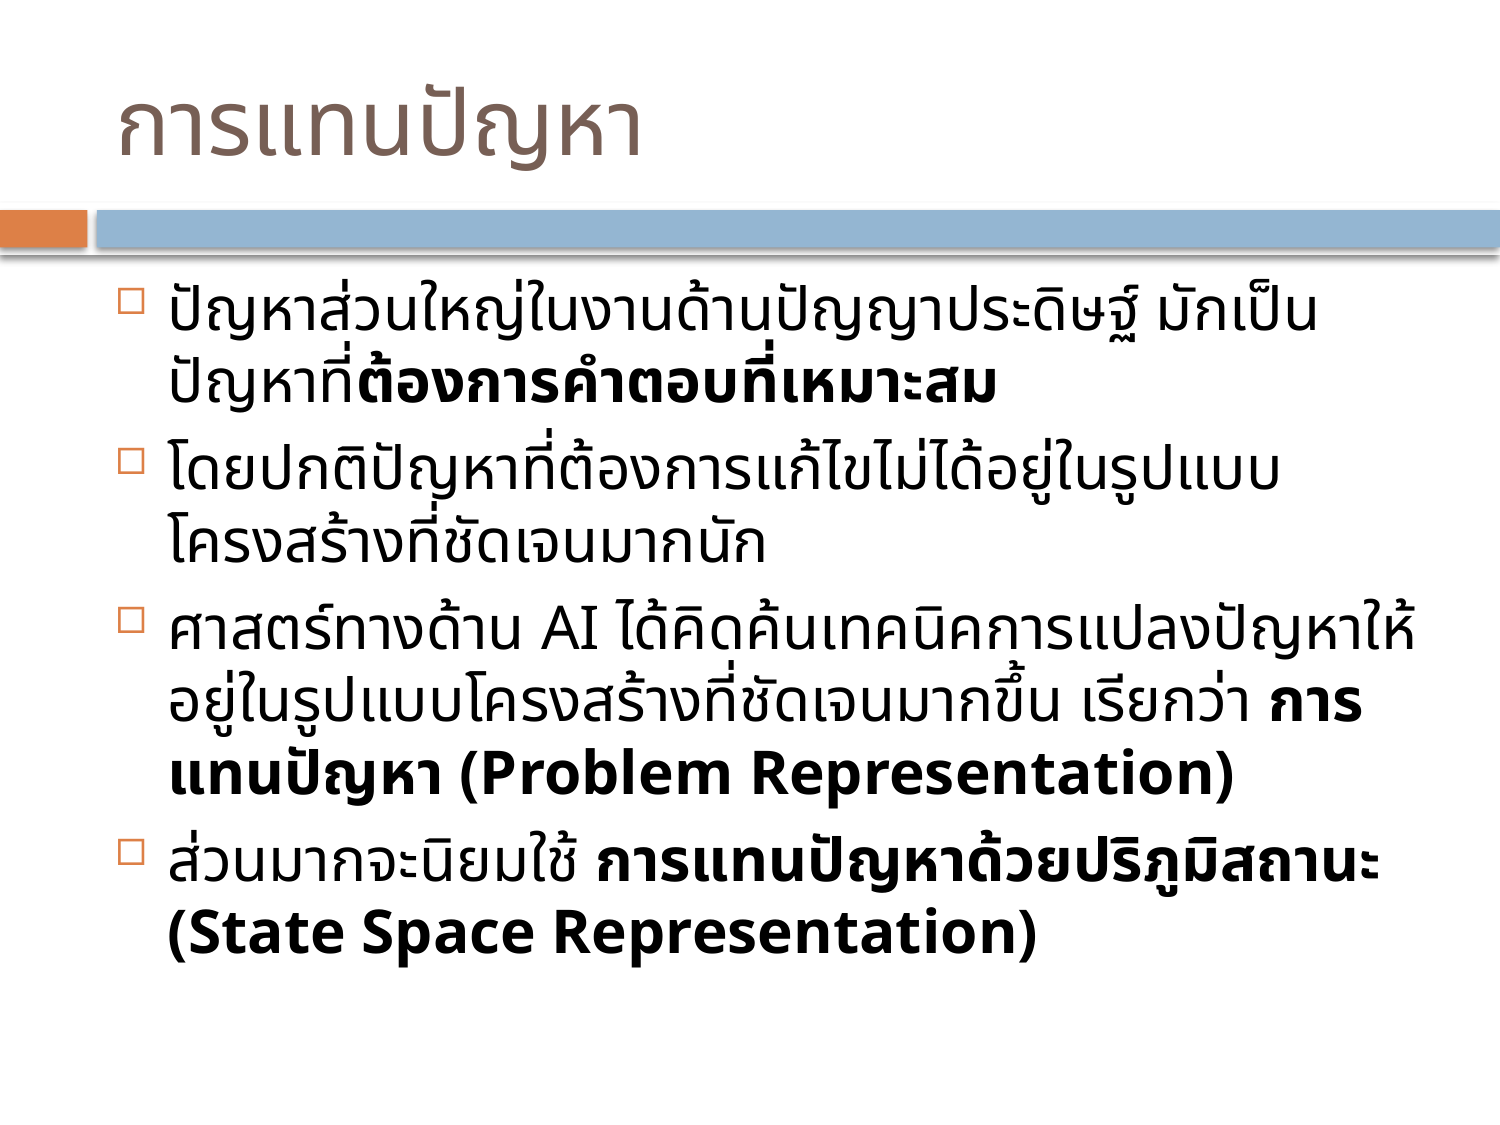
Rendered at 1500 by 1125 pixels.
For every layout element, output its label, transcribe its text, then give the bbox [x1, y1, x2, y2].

title การแทนปัญหา [100, 37, 1438, 200]
list ปัญหาส่วนใหญ่ในงานด้านปัญญาประดิษฐ์ มักเป็นปัญหาที่ต้องการคำตอบที่เหมาะสม โดยปกติปัญหาที่ต้องการแก้ไขไม่ได้อยู่ในรูปแบบโครงสร้างที่ชัดเจนมากนัก ศาสตร์ทางด้าน AI ได้คิดค้นเทคนิคการแปลงปัญหาให้อยู่ในรูปแบบโครงสร้างที่ชัดเจนมากขึ้น เรียกว่า การแทนปัญหา (Problem Representation) ส่วนมากจะนิยมใช้ การแทนปัญหาด้วยปริภูมิสถานะ (State Space Representation) [100, 262, 1438, 1000]
